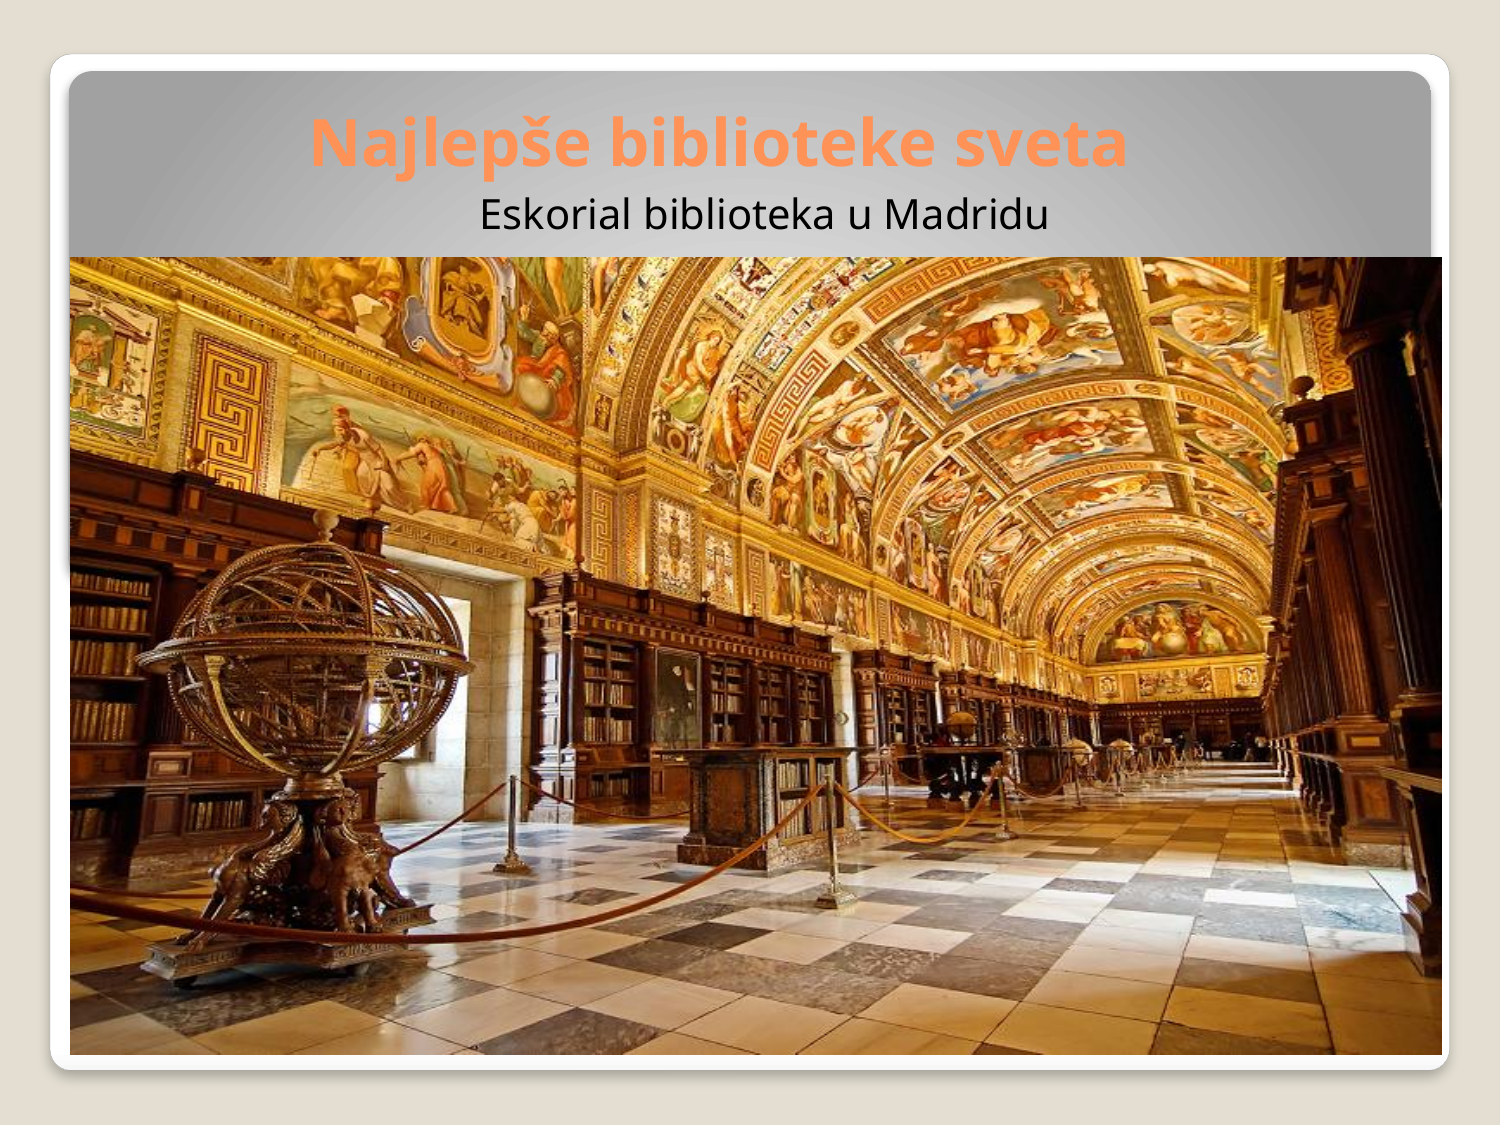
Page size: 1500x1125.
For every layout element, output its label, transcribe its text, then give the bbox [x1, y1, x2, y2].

subtitle Eskorial biblioteka u Madridu [117, 187, 1393, 256]
picture [70, 257, 1442, 1055]
title Najlepše biblioteke sveta [82, 93, 1357, 188]
